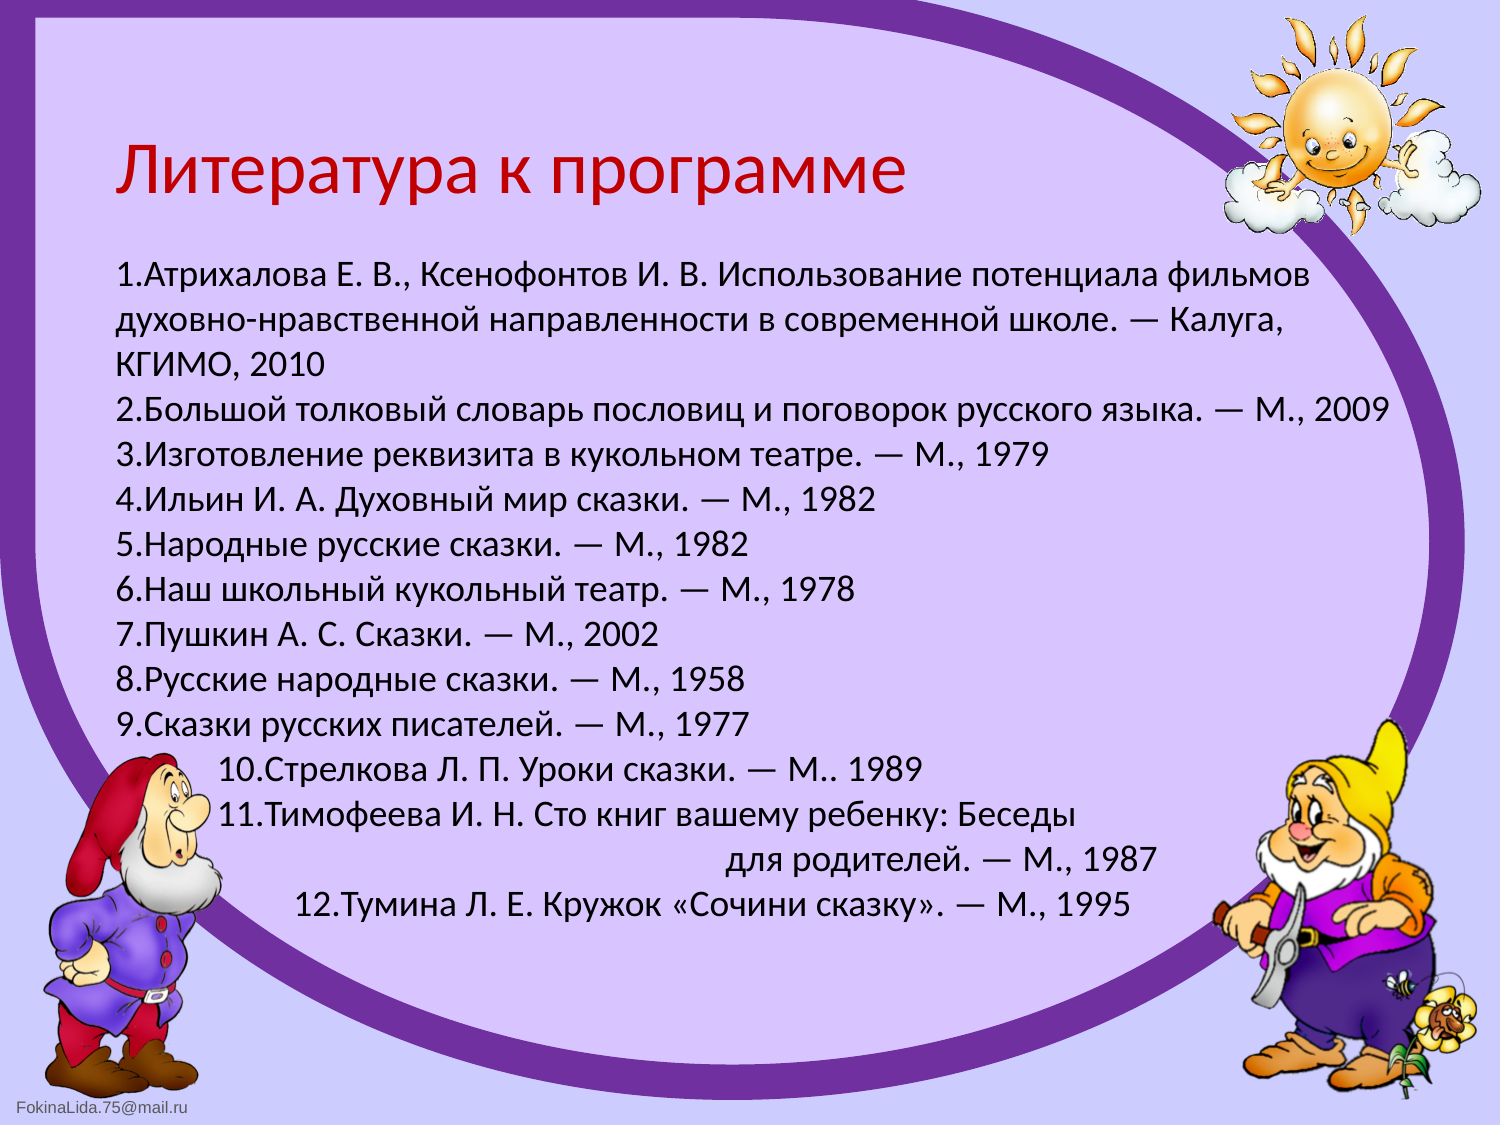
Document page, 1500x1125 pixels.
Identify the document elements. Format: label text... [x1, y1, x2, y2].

picture [1214, 0, 1500, 244]
title Литература к программе 1.Атрихалова Е. В., Ксенофонтов И. В. Использование потенциала фильмов духовно-нравственной направленности в современной школе. — Калуга, КГИМО, 2010 2.Большой толковый словарь пословиц и поговорок русского языка. — М., 2009 3.Изготовление реквизита в кукольном театре. — М., 1979 4.Ильин И. А. Духовный мир сказки. — М., 1982 5.Народные русские сказки. — М., 1982 6.Наш школьный кукольный театр. — М., 1978 7.Пушкин А. С. Сказки. — М., 2002 8.Русские народные сказки. — М., 1958 9.Сказки русских писателей. — М., 1977 10.Стрелкова Л. П. Уроки сказки. — М.. 1989 11.Тимофеева И. Н. Сто книг вашему ребенку: Беседы для родителей. — М., 1987 12.Тумина Л. Е. Кружок «Сочини сказку». — М., 1995 [100, 89, 1424, 953]
picture [1210, 717, 1478, 1101]
picture [41, 751, 224, 1101]
